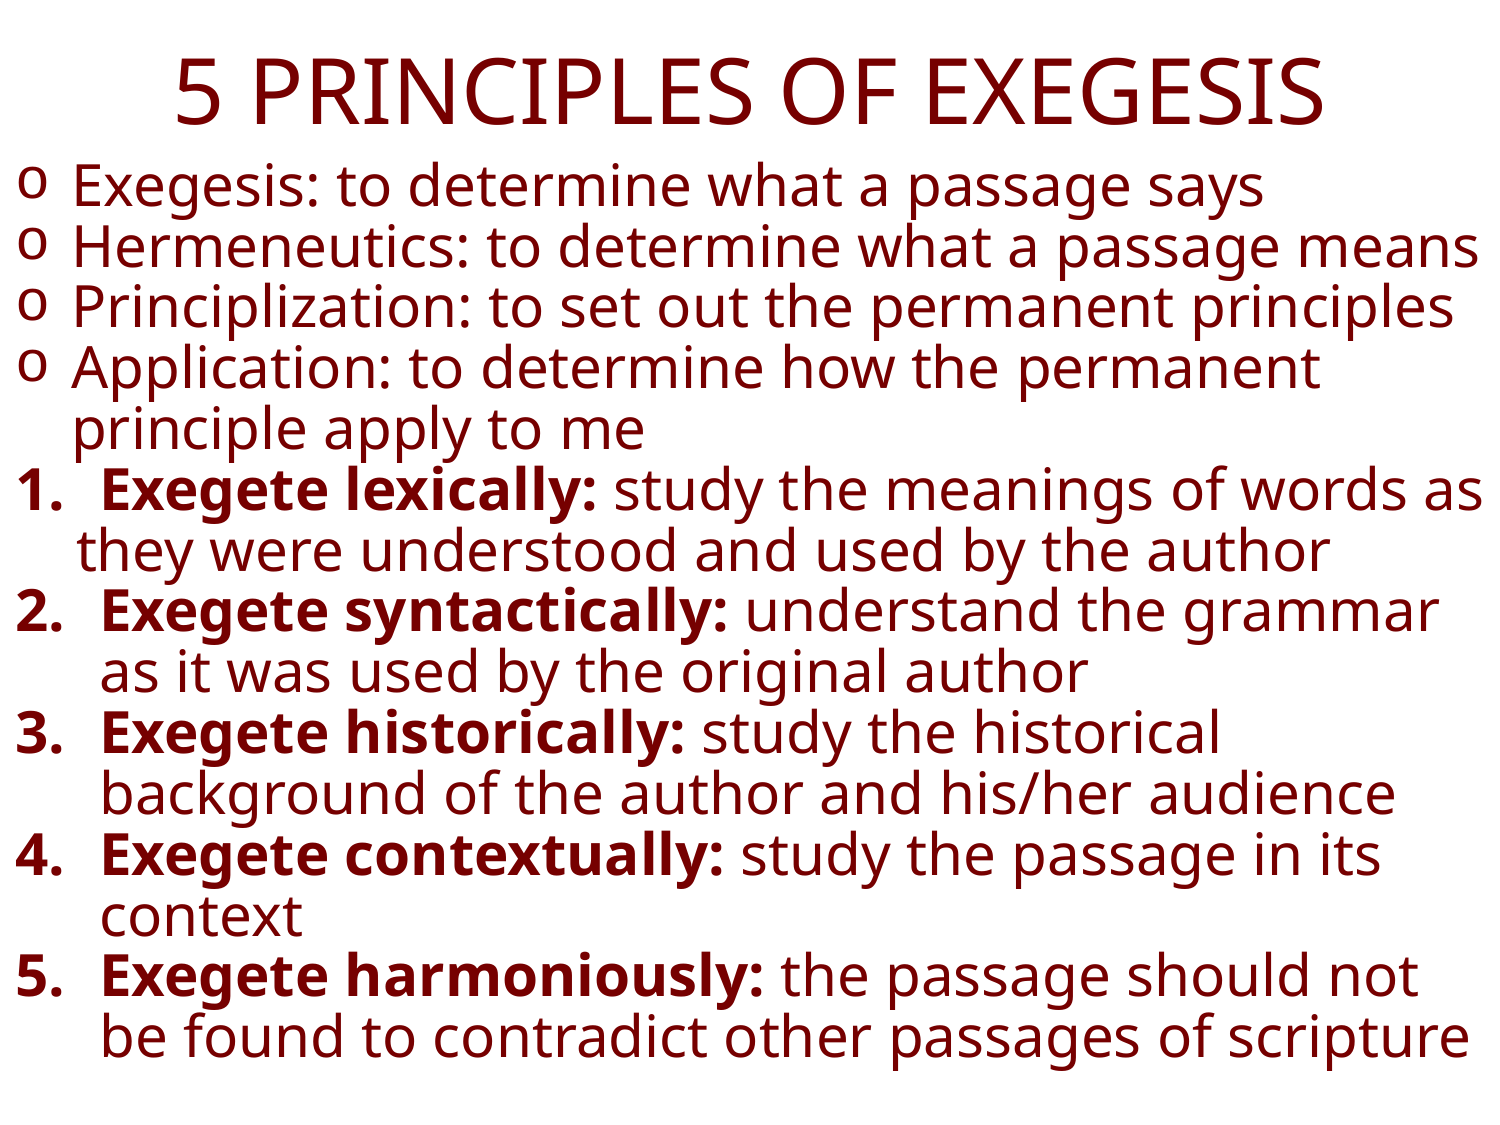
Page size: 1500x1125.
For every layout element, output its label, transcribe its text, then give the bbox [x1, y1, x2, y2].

list Exegesis: to determine what a passage says Hermeneutics: to determine what a passage means Principlization: to set out the permanent principles Application: to determine how the permanent principle apply to me Exegete lexically: study the meanings of words as they were understood and used by the author Exegete syntactically: understand the grammar as it was used by the original author Exegete historically: study the historical background of the author and his/her audience Exegete contextually: study the passage in its context Exegete harmoniously: the passage should not be found to contradict other passages of scripture [0, 175, 1500, 1125]
title 5 PRINCIPLES OF EXEGESIS [0, 0, 1500, 175]
